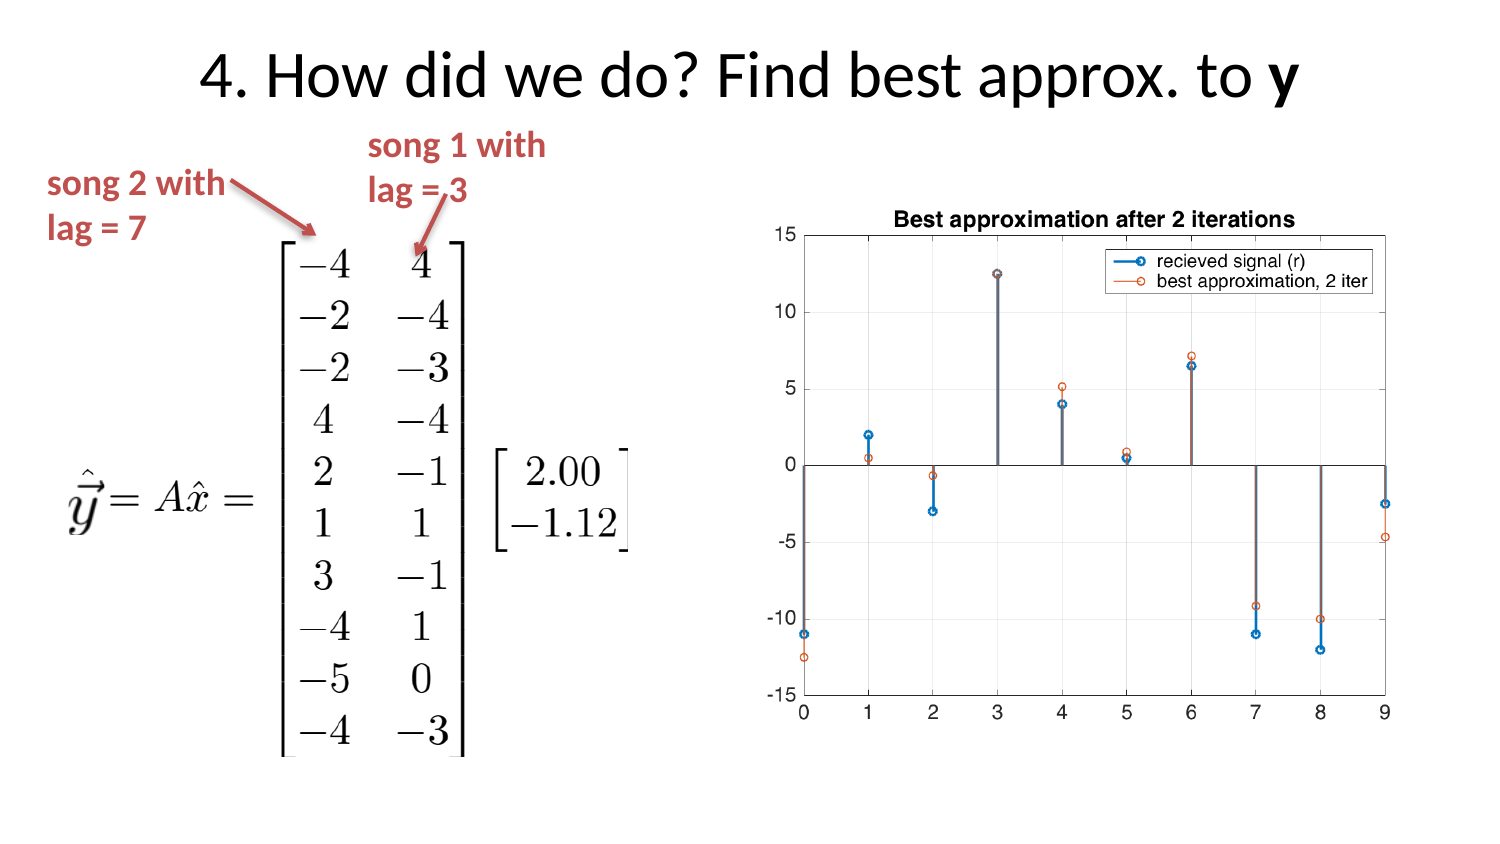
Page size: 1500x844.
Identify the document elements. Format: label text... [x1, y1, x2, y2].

text_box song 1 with lag = 3 [352, 112, 569, 218]
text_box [415, 193, 447, 257]
title 4. How did we do? Find best approx. to y [75, 33, 1425, 108]
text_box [230, 179, 317, 236]
picture [705, 193, 1457, 757]
picture [68, 240, 629, 757]
text_box song 2 with lag = 7 [32, 150, 249, 256]
